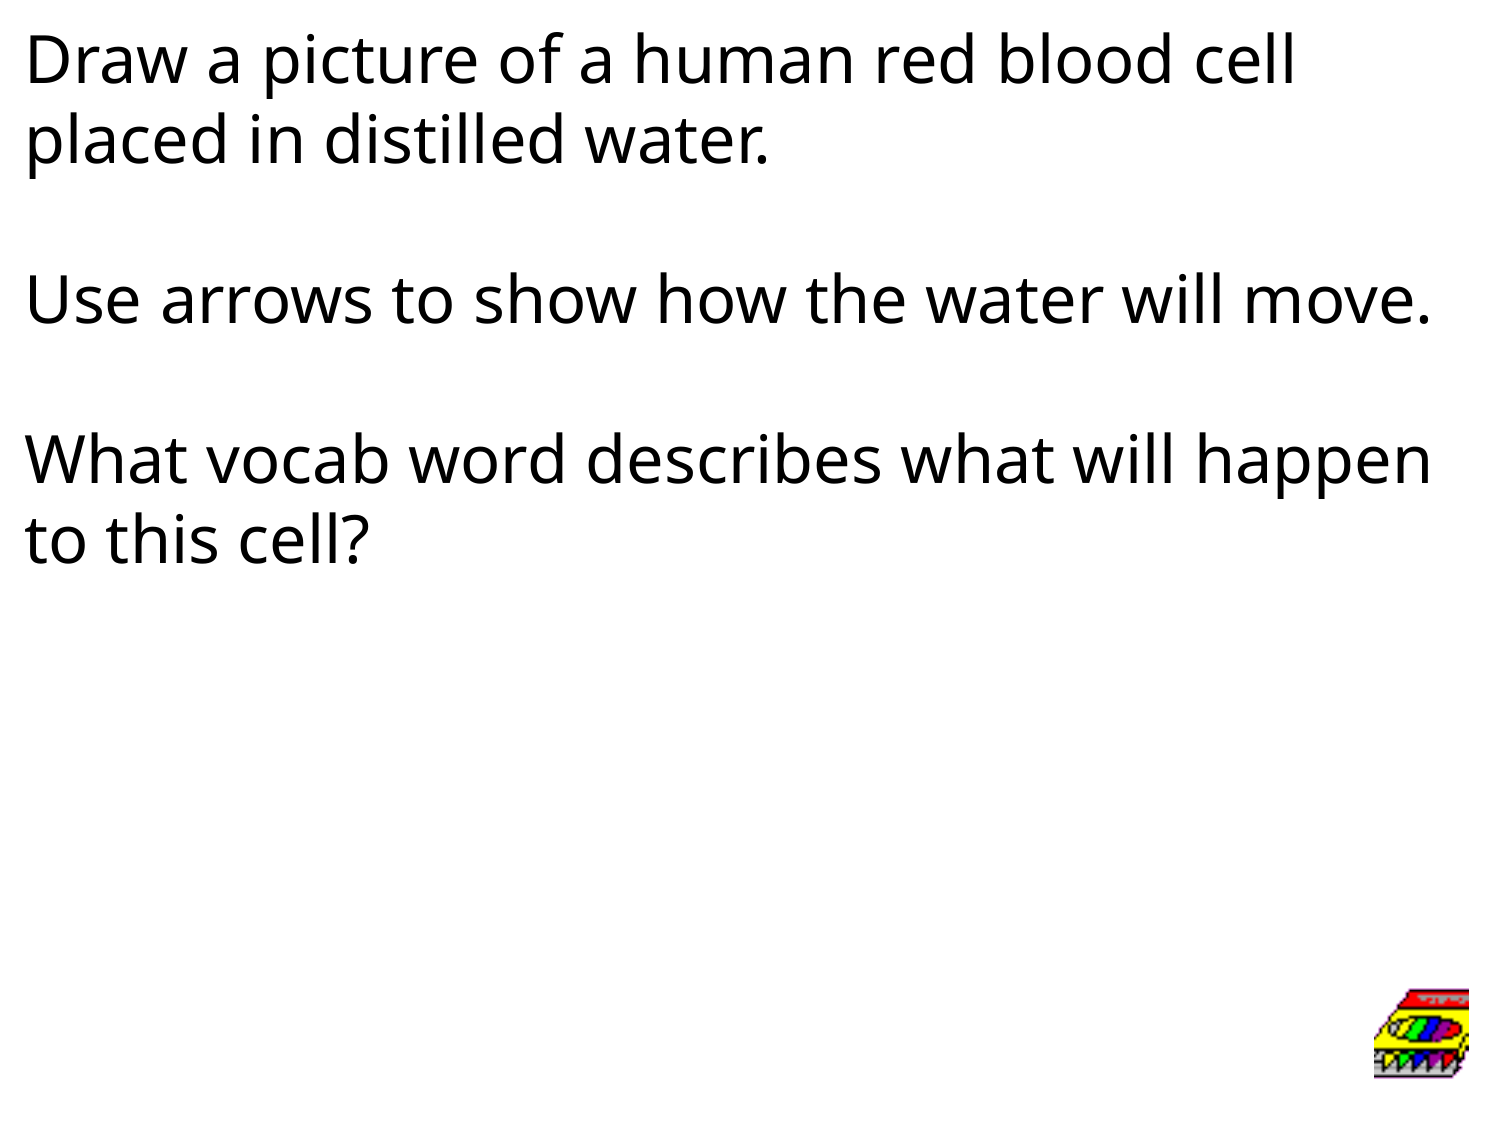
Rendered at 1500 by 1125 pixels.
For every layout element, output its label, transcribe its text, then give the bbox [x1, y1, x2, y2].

text_box Draw a picture of a human red blood cell placed in distilled water. Use arrows to show how the water will move. What vocab word describes what will happen to this cell? [9, 9, 1500, 584]
picture [1374, 987, 1469, 1082]
